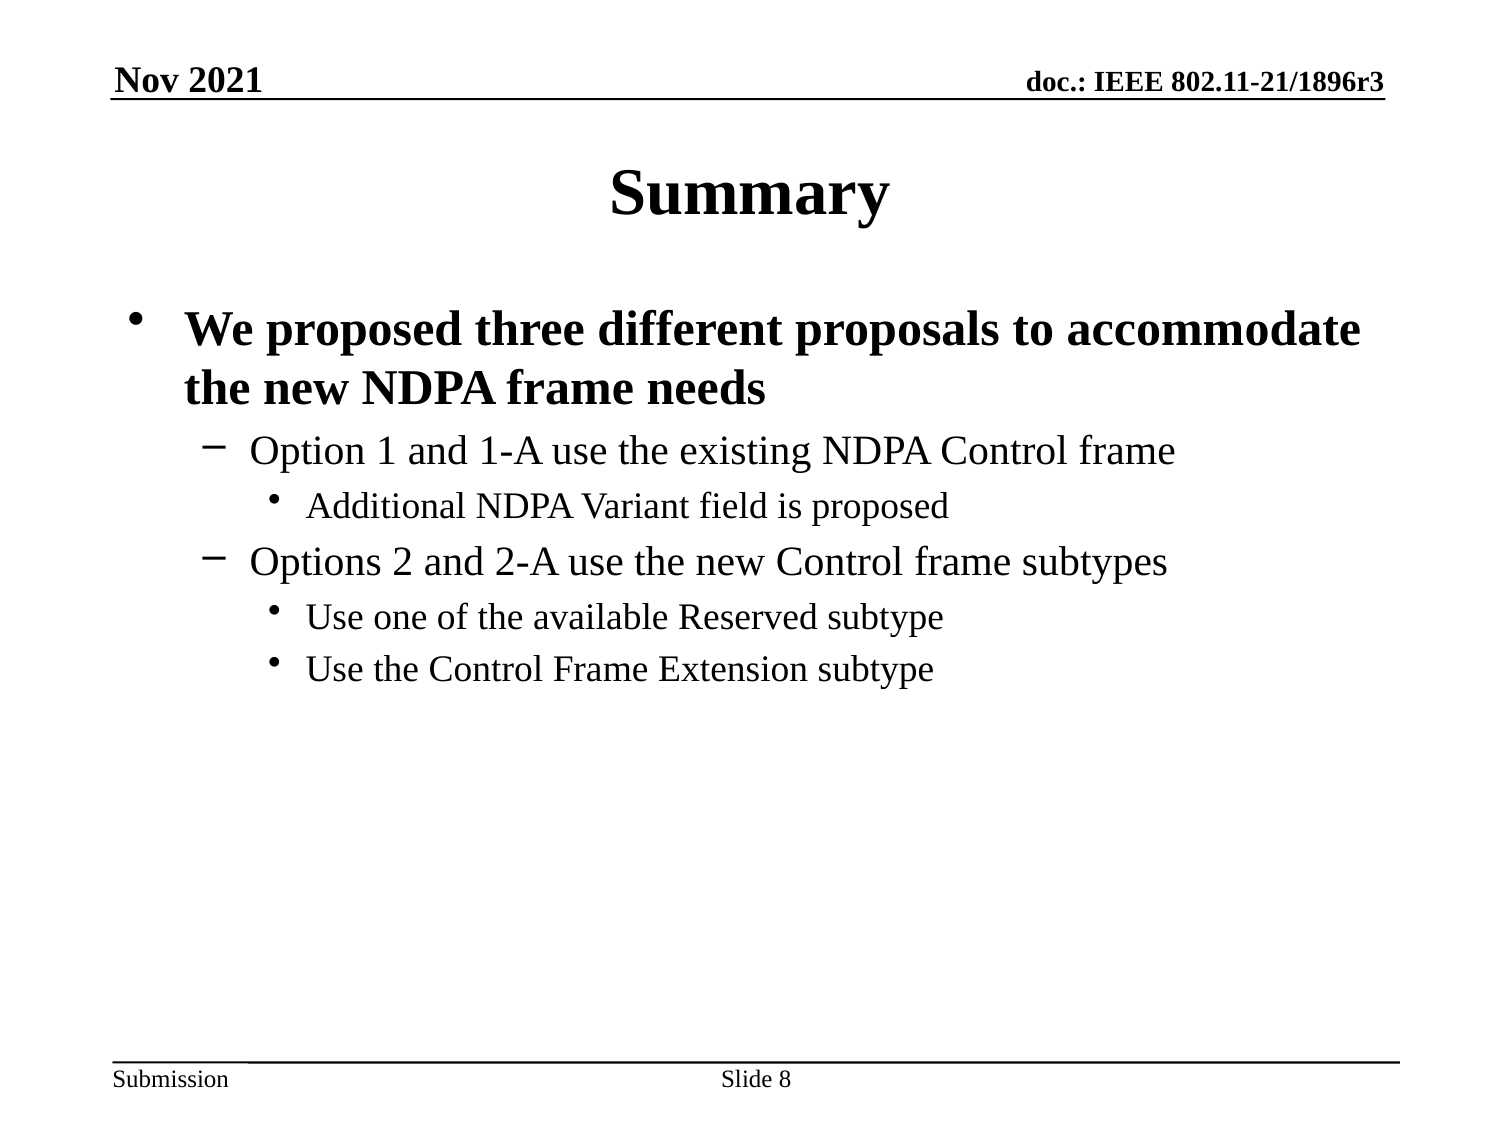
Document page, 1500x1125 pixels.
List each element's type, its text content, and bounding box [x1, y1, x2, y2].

list We proposed three different proposals to accommodate the new NDPA frame needs Option 1 and 1-A use the existing NDPA Control frame Additional NDPA Variant field is proposed Options 2 and 2-A use the new Control frame subtypes Use one of the available Reserved subtype Use the Control Frame Extension subtype [112, 287, 1388, 1000]
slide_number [114, 54, 265, 101]
title Summary [112, 112, 1388, 263]
slide_number Slide 8 [712, 1061, 800, 1093]
